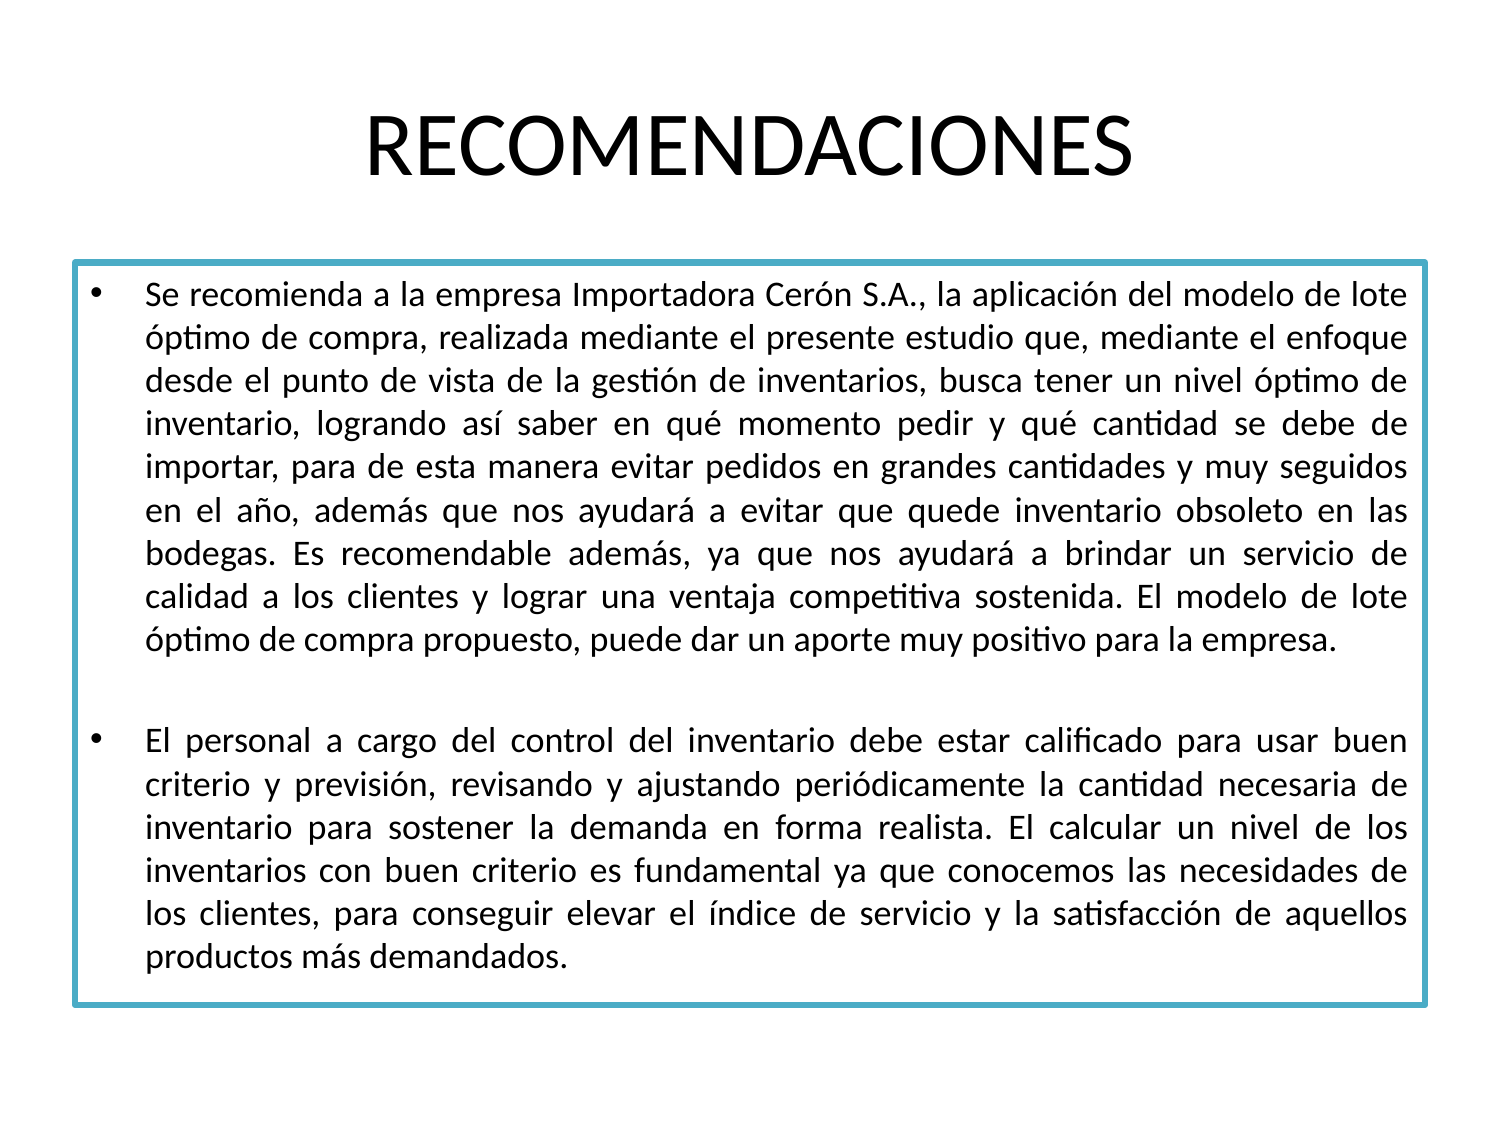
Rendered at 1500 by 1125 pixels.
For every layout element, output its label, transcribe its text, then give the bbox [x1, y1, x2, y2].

title RECOMENDACIONES [75, 45, 1425, 233]
list Se recomienda a la empresa Importadora Cerón S.A., la aplicación del modelo de lote óptimo de compra, realizada mediante el presente estudio que, mediante el enfoque desde el punto de vista de la gestión de inventarios, busca tener un nivel óptimo de inventario, logrando así saber en qué momento pedir y qué cantidad se debe de importar, para de esta manera evitar pedidos en grandes cantidades y muy seguidos en el año, además que nos ayudará a evitar que quede inventario obsoleto en las bodegas. Es recomendable además, ya que nos ayudará a brindar un servicio de calidad a los clientes y lograr una ventaja competitiva sostenida. El modelo de lote óptimo de compra propuesto, puede dar un aporte muy positivo para la empresa. El personal a cargo del control del inventario debe estar calificado para usar buen criterio y previsión, revisando y ajustando periódicamente la cantidad necesaria de inventario para sostener la demanda en forma realista. El calcular un nivel de los inventarios con buen criterio es fundamental ya que conocemos las necesidades de los clientes, para conseguir elevar el índice de servicio y la satisfacción de aquellos productos más demandados. [73, 260, 1427, 1007]
